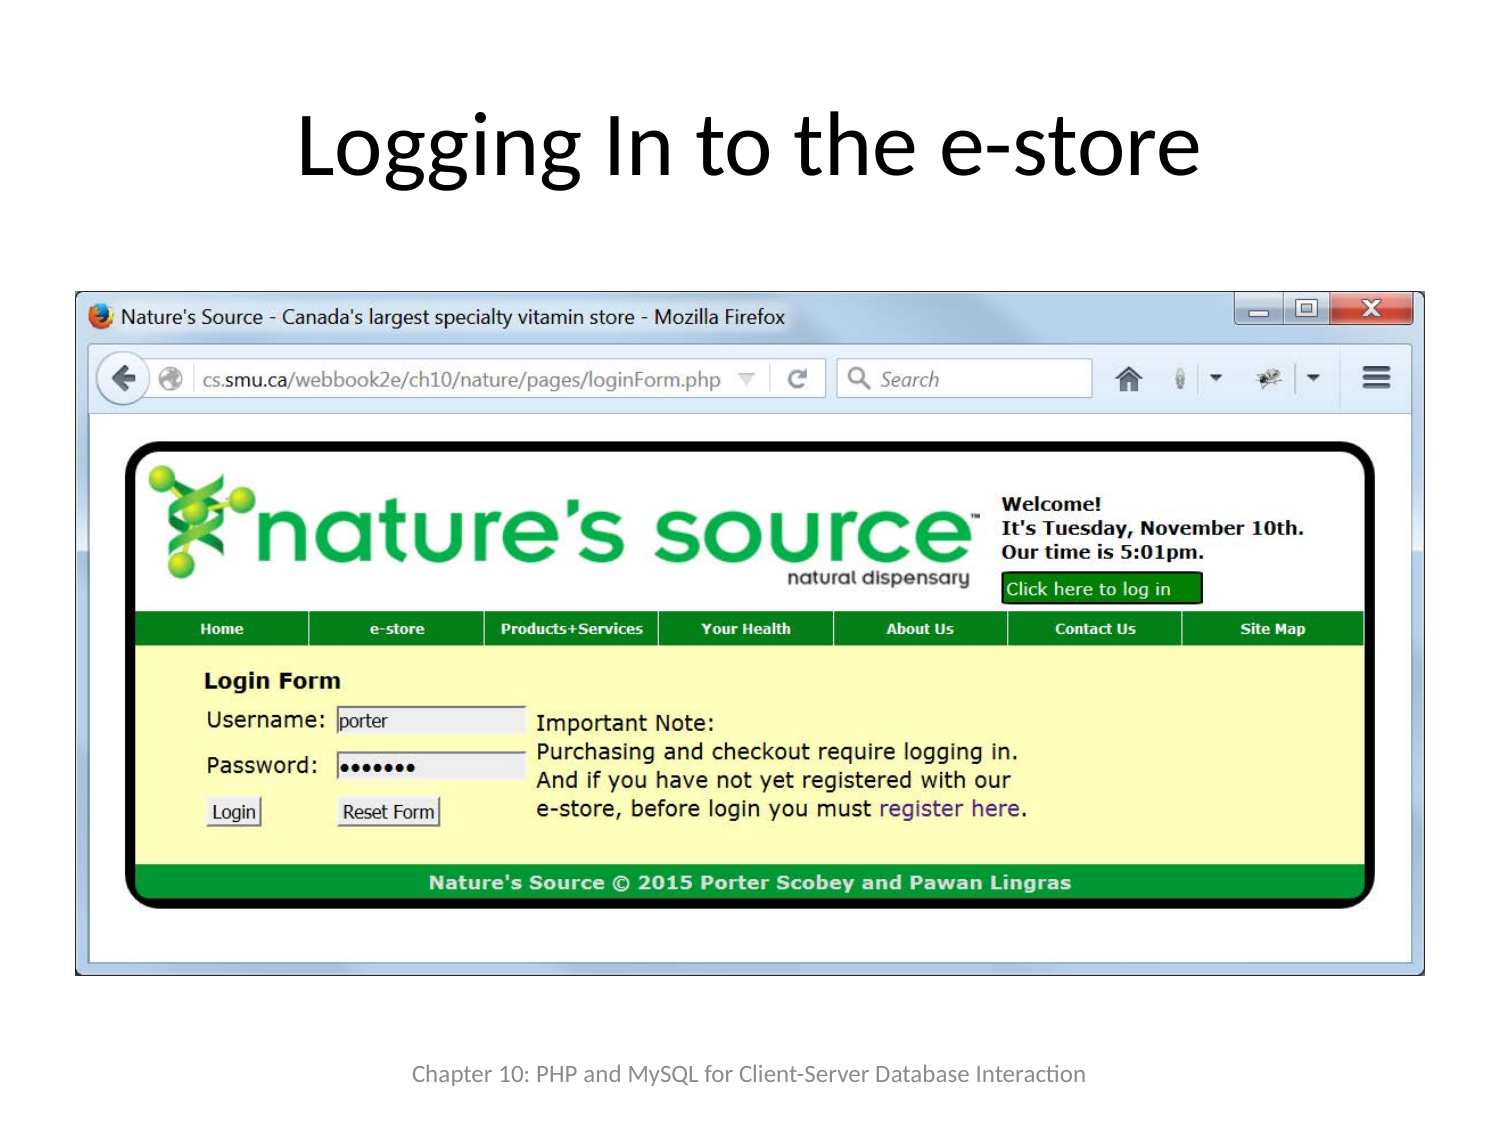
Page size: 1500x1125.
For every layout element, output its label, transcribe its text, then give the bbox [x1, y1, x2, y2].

title Logging In to the e-store [75, 45, 1425, 233]
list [74, 291, 1426, 976]
footer Chapter 10: PHP and MySQL for Client-Server Database Interaction [362, 1042, 1138, 1103]
